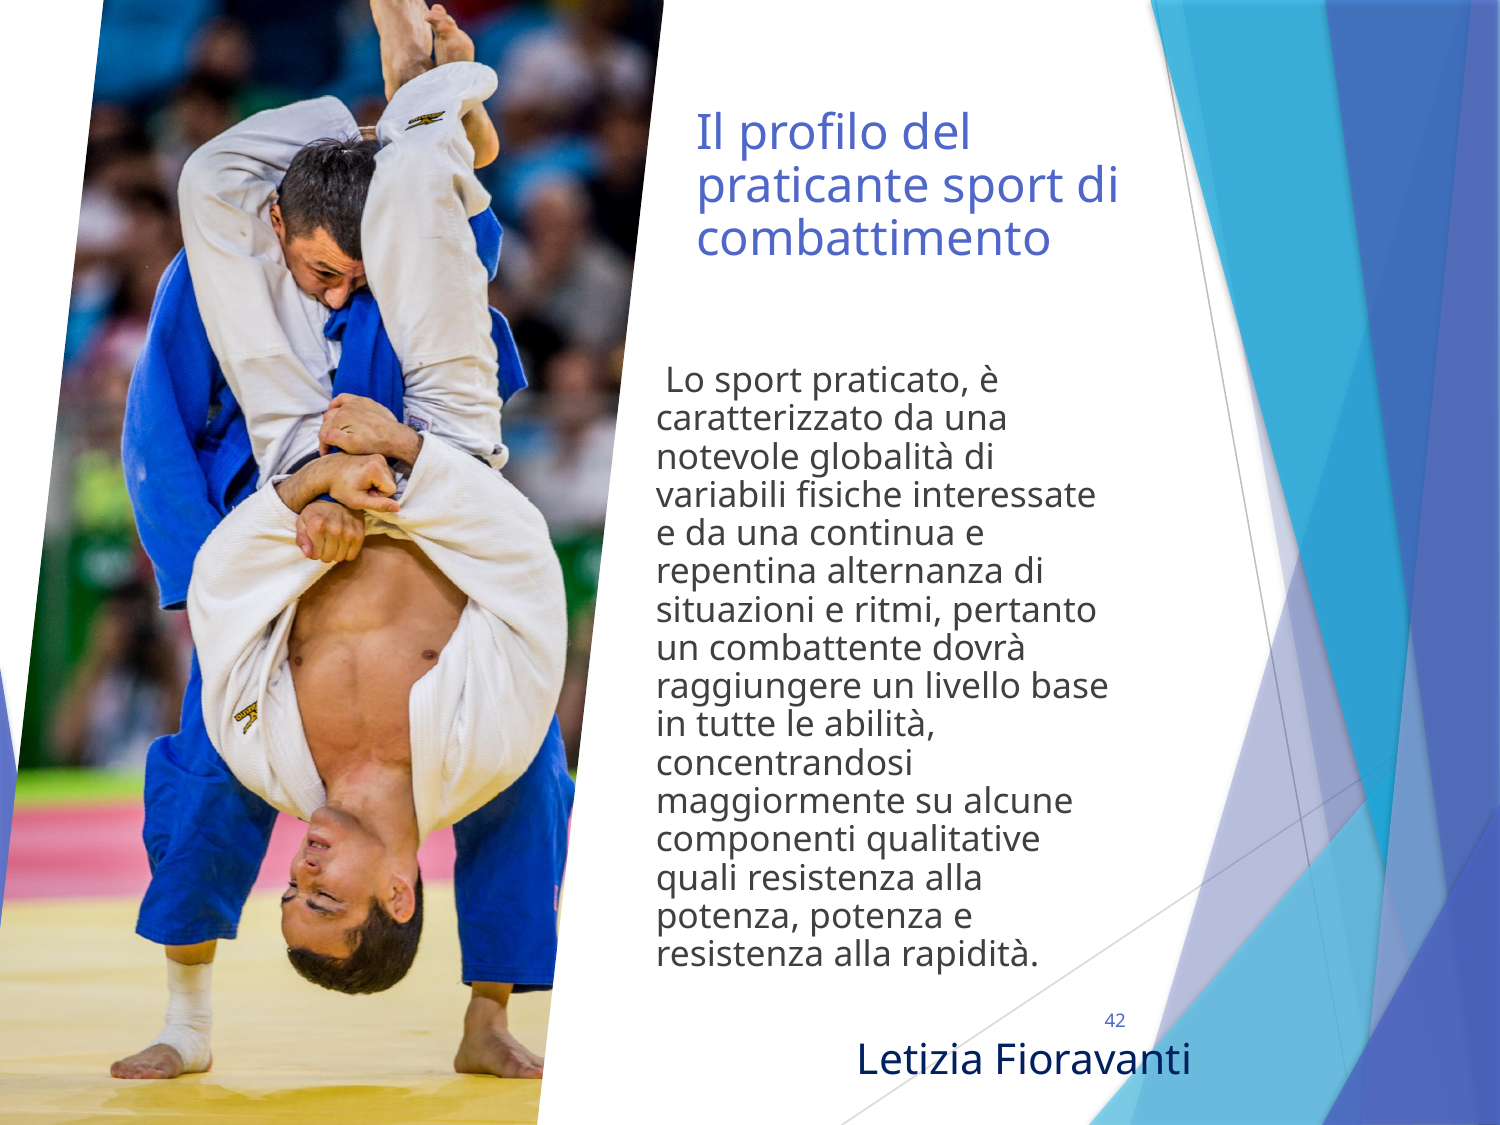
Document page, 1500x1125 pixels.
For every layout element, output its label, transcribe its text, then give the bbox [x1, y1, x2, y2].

slide_number 42 [1087, 991, 1141, 1051]
picture [0, 0, 665, 1125]
list Lo sport praticato, è caratterizzato da una notevole globalità di variabili fisiche interessate e da una continua e repentina alternanza di situazioni e ritmi, pertanto un combattente dovrà raggiungere un livello base in tutte le abilità, concentrandosi maggiormente su alcune componenti qualitative quali resistenza alla potenza, potenza e resistenza alla rapidità. [670, 354, 1141, 992]
title Il profilo del praticante sport di combattimento [681, 99, 1141, 317]
footer Letizia Fioravanti [841, 1014, 1211, 1125]
